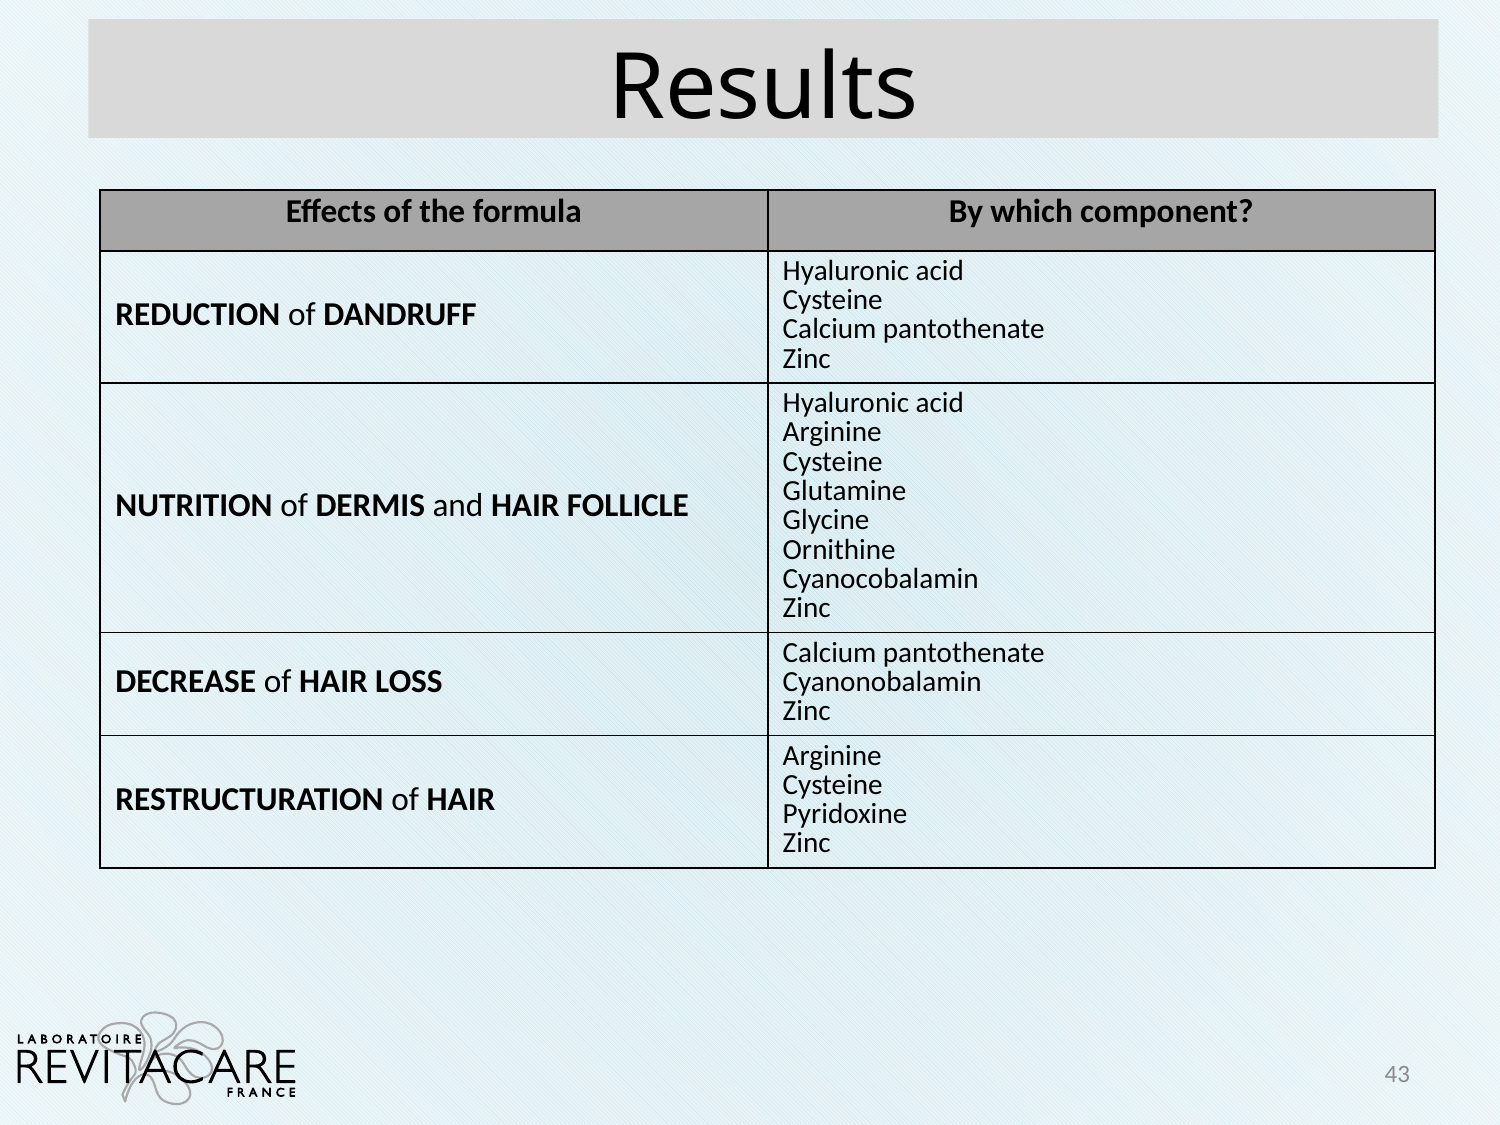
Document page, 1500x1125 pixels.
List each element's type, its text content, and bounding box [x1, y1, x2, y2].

table_cell Hyaluronic acid Arginine Cysteine Glutamine Glycine Ornithine Cyanocobalamin Zinc [769, 384, 1434, 632]
table_cell Calcium pantothenate Cyanonobalamin Zinc [769, 633, 1434, 735]
table_cell Decrease of hair loss [101, 633, 767, 735]
table_cell Restructuration of hair [101, 736, 767, 867]
table_header By which component? [769, 191, 1434, 250]
slide_number 43 [1074, 1042, 1425, 1103]
table_cell Nutrition of dermis and hair folLicle [101, 384, 767, 632]
table_cell reduction of dandruff [101, 252, 767, 382]
table_cell Arginine Cysteine Pyridoxine Zinc [769, 736, 1434, 867]
picture [17, 1011, 296, 1106]
table_header Effects of the formula [101, 191, 767, 250]
table_cell Hyaluronic acid Cysteine Calcium pantothenate Zinc [769, 252, 1434, 382]
text_box Results [88, 19, 1439, 138]
